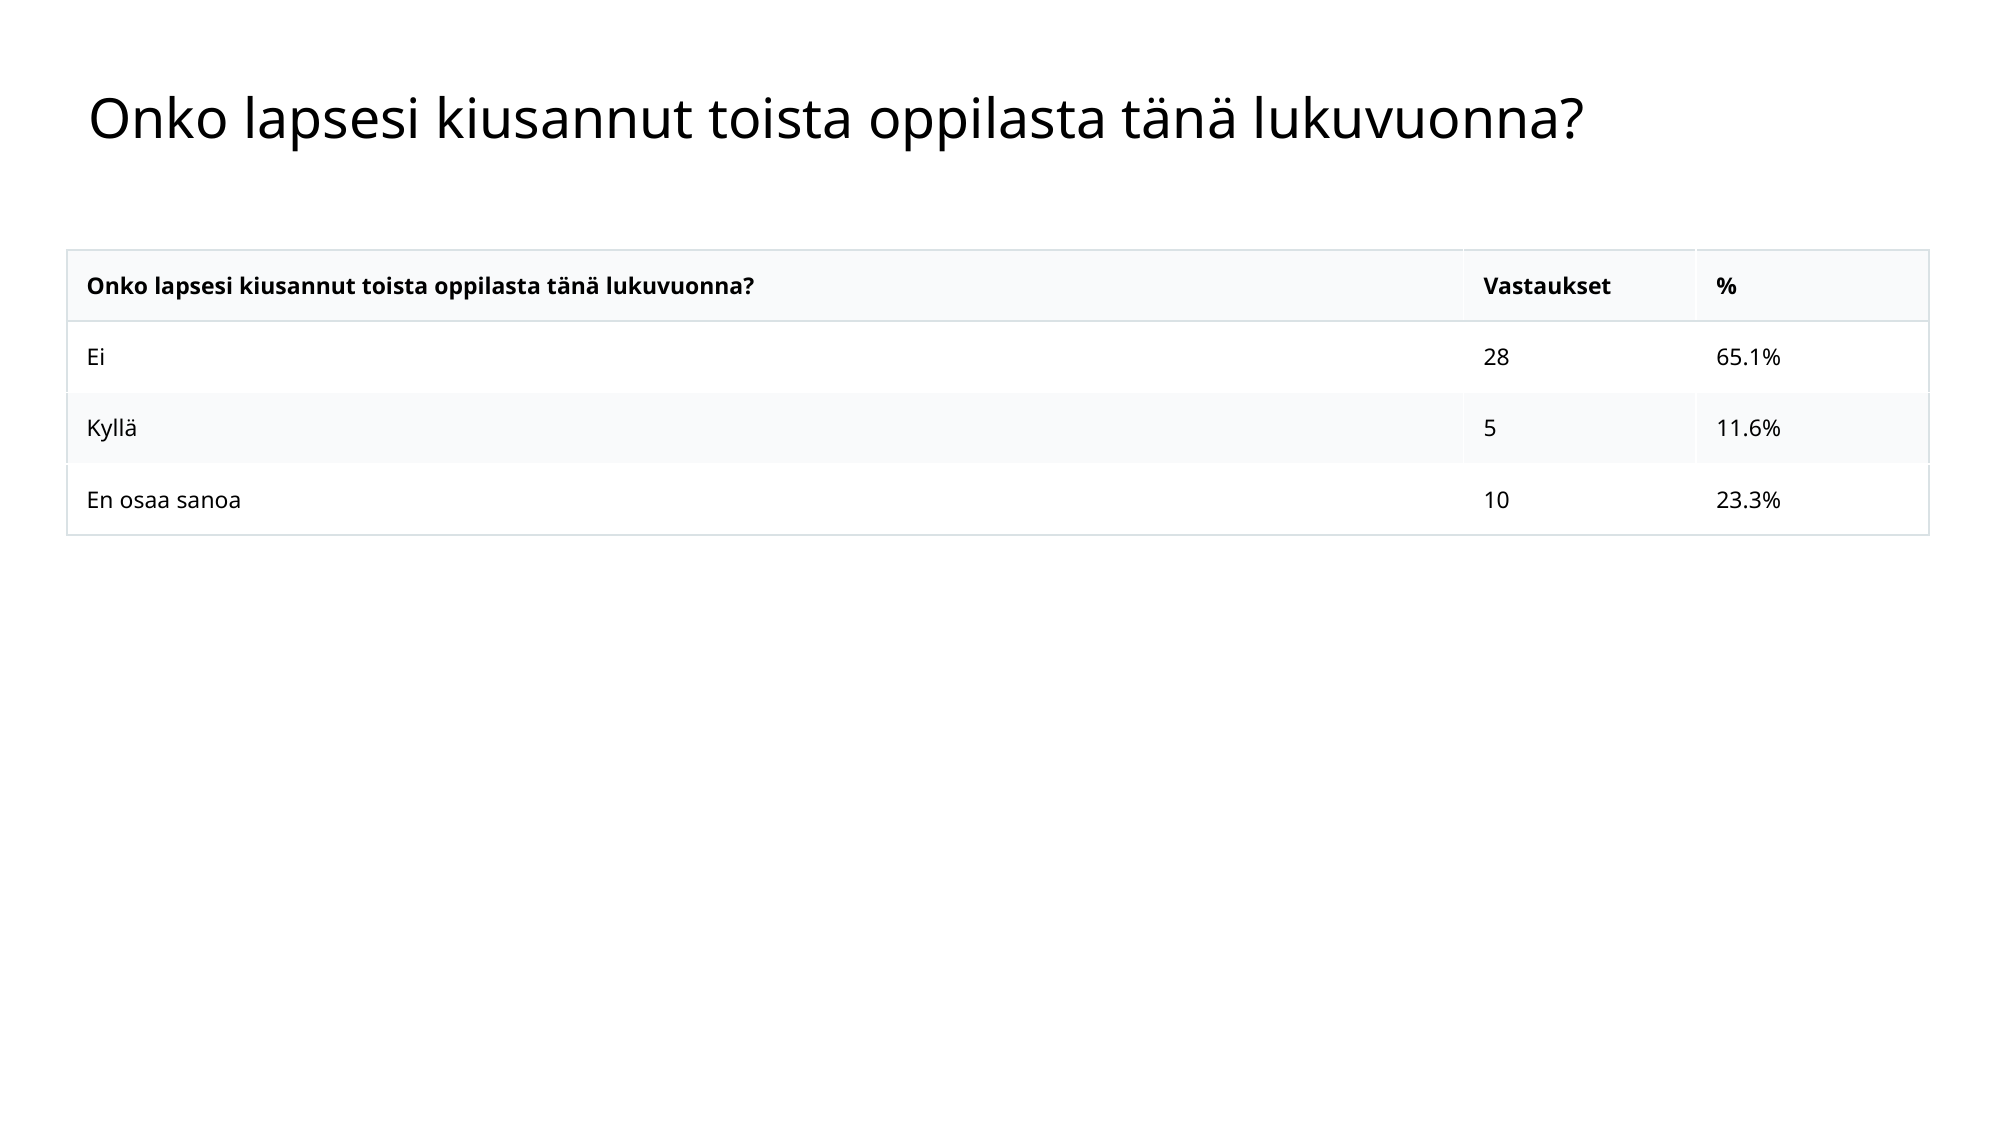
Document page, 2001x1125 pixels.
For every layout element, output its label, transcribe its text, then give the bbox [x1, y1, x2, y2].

table_cell Ei [68, 322, 1463, 392]
table_header % [1697, 251, 1928, 320]
table_cell 5 [1464, 393, 1695, 463]
table_header Onko lapsesi kiusannut toista oppilasta tänä lukuvuonna? [68, 251, 1463, 320]
title Onko lapsesi kiusannut toista oppilasta tänä lukuvuonna? [68, 57, 1932, 183]
table_cell 11.6% [1697, 393, 1928, 463]
list [68, 252, 1932, 1000]
table_cell 65.1% [1697, 322, 1928, 392]
table_cell 28 [1464, 322, 1695, 392]
table_cell 23.3% [1697, 465, 1928, 534]
table_cell 10 [1464, 465, 1695, 534]
table_cell Kyllä [68, 393, 1463, 463]
table_header Vastaukset [1464, 251, 1695, 320]
table_cell En osaa sanoa [68, 465, 1463, 534]
